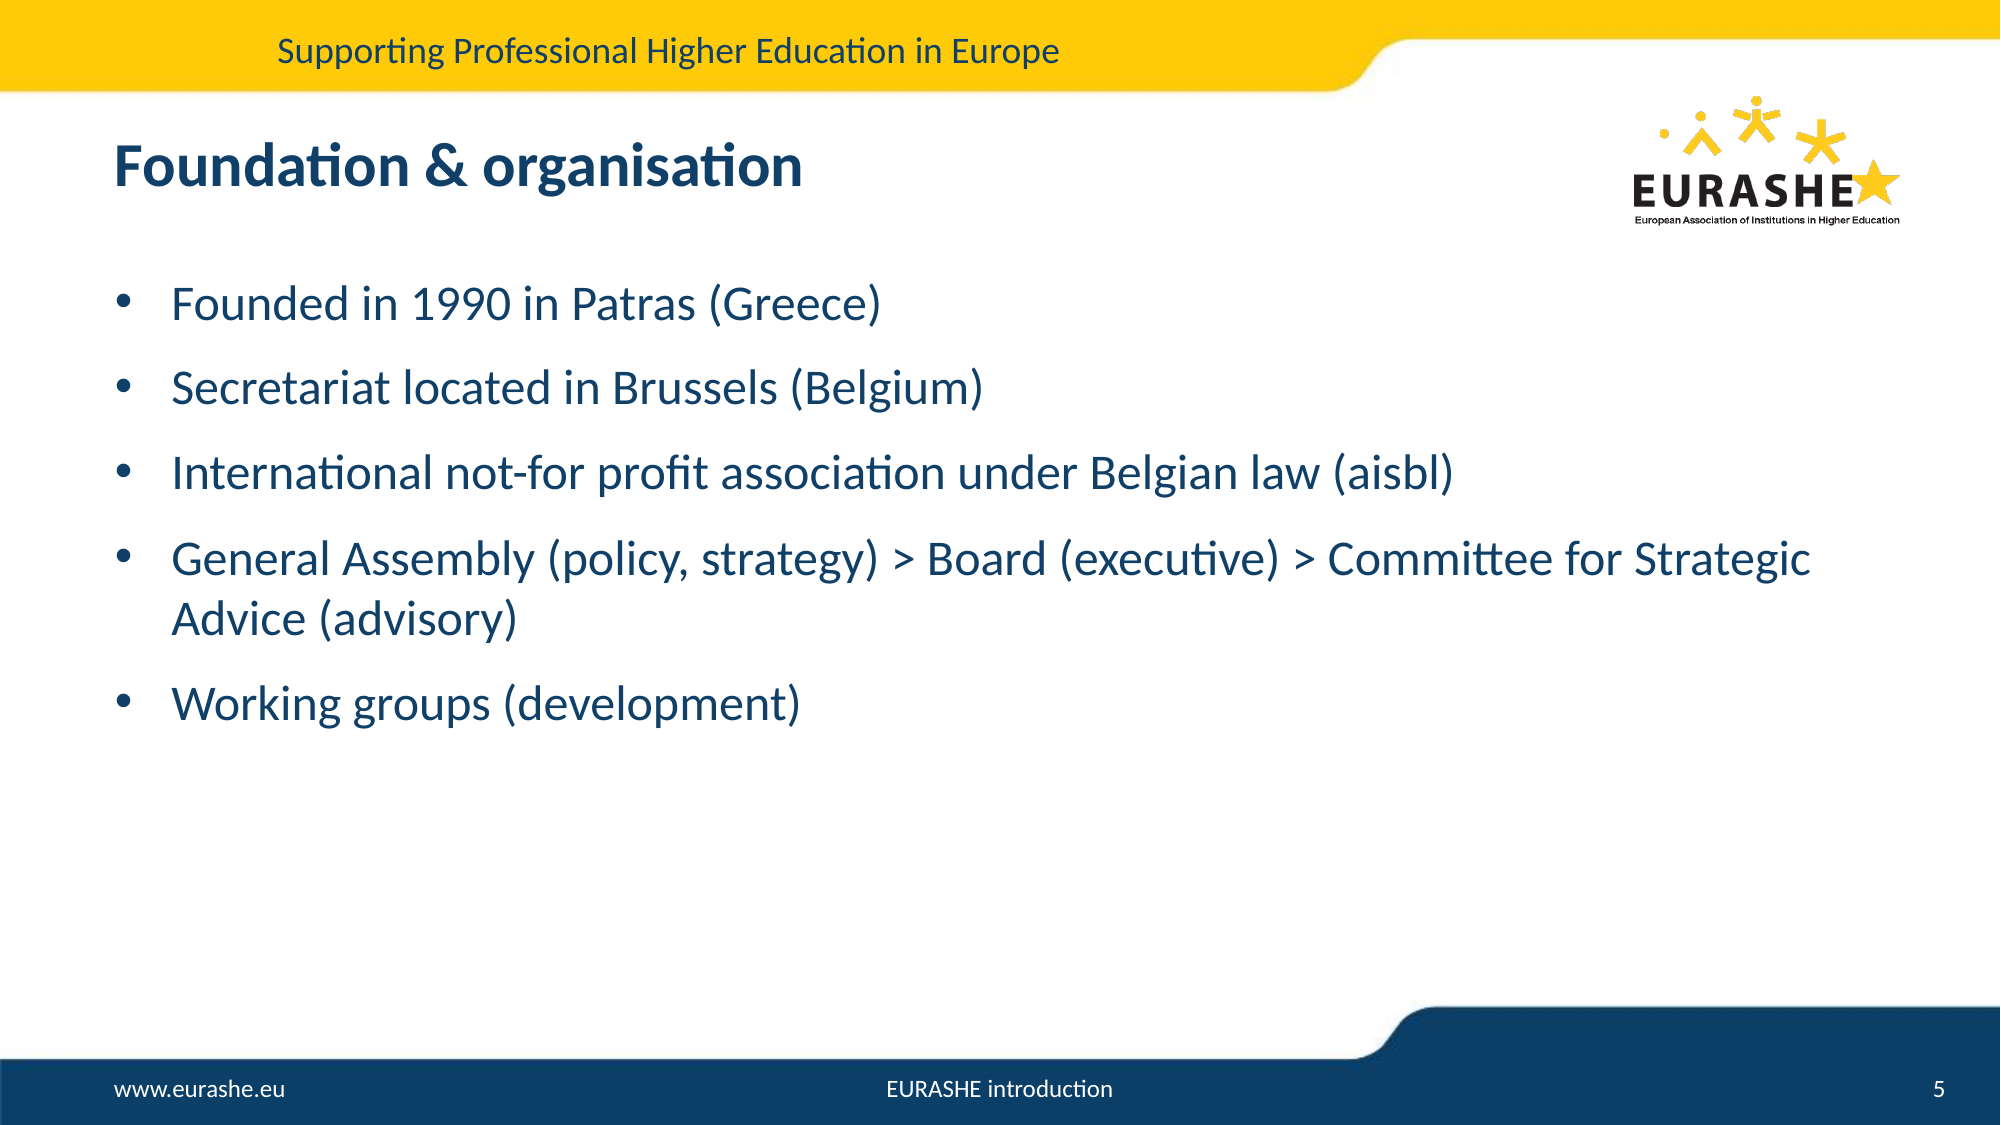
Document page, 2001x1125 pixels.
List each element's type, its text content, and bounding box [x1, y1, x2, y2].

title Foundation & organisation [99, 90, 1599, 233]
list Founded in 1990 in Patras (Greece) Secretariat located in Brussels (Belgium) International not-for profit association under Belgian law (aisbl) General Assembly (policy, strategy) > Board (executive) > Committee for Strategic Advice (advisory) Working groups (development) [99, 262, 1900, 1005]
picture [0, 0, 2000, 1125]
slide_number 5 [1494, 1057, 1961, 1118]
footer EURASHE introduction [683, 1057, 1317, 1118]
